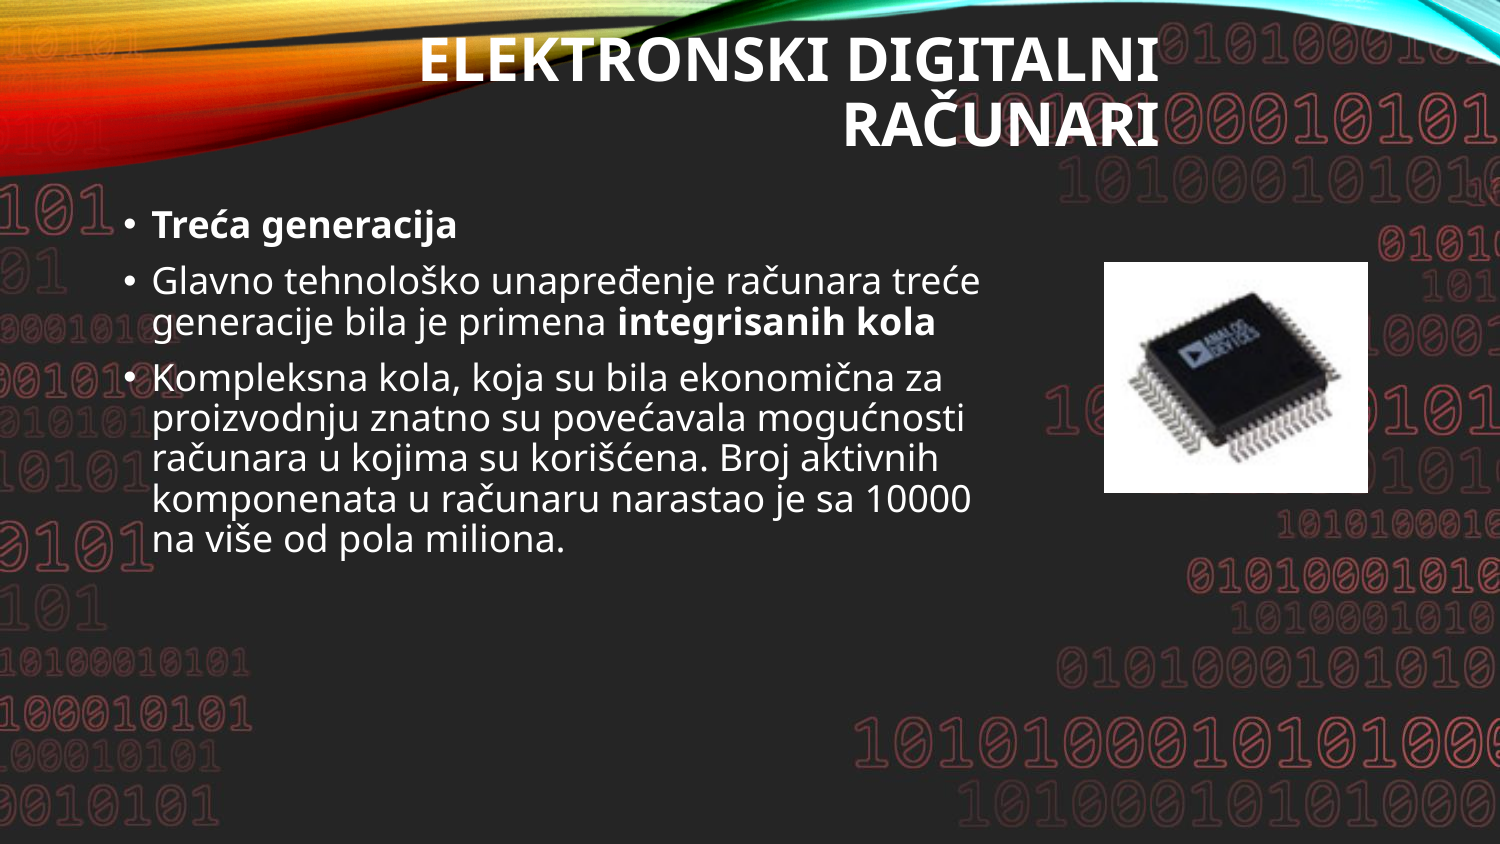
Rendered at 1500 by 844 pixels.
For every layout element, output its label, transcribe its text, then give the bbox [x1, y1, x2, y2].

list Treća generacija Glavno tehnološko unapređenje računara treće generacije bila je primena integrisanih kola Kompleksna kola, koja su bila ekonomična za proizvodnju znatno su povećavala mogućnosti računara u kojima su korišćena. Broj aktivnih komponenata u računaru narastao je sa 10000 na više od pola miliona. [112, 200, 1013, 636]
title Elektronski digitalni računari [271, 23, 1172, 166]
picture [0, 0, 1500, 844]
